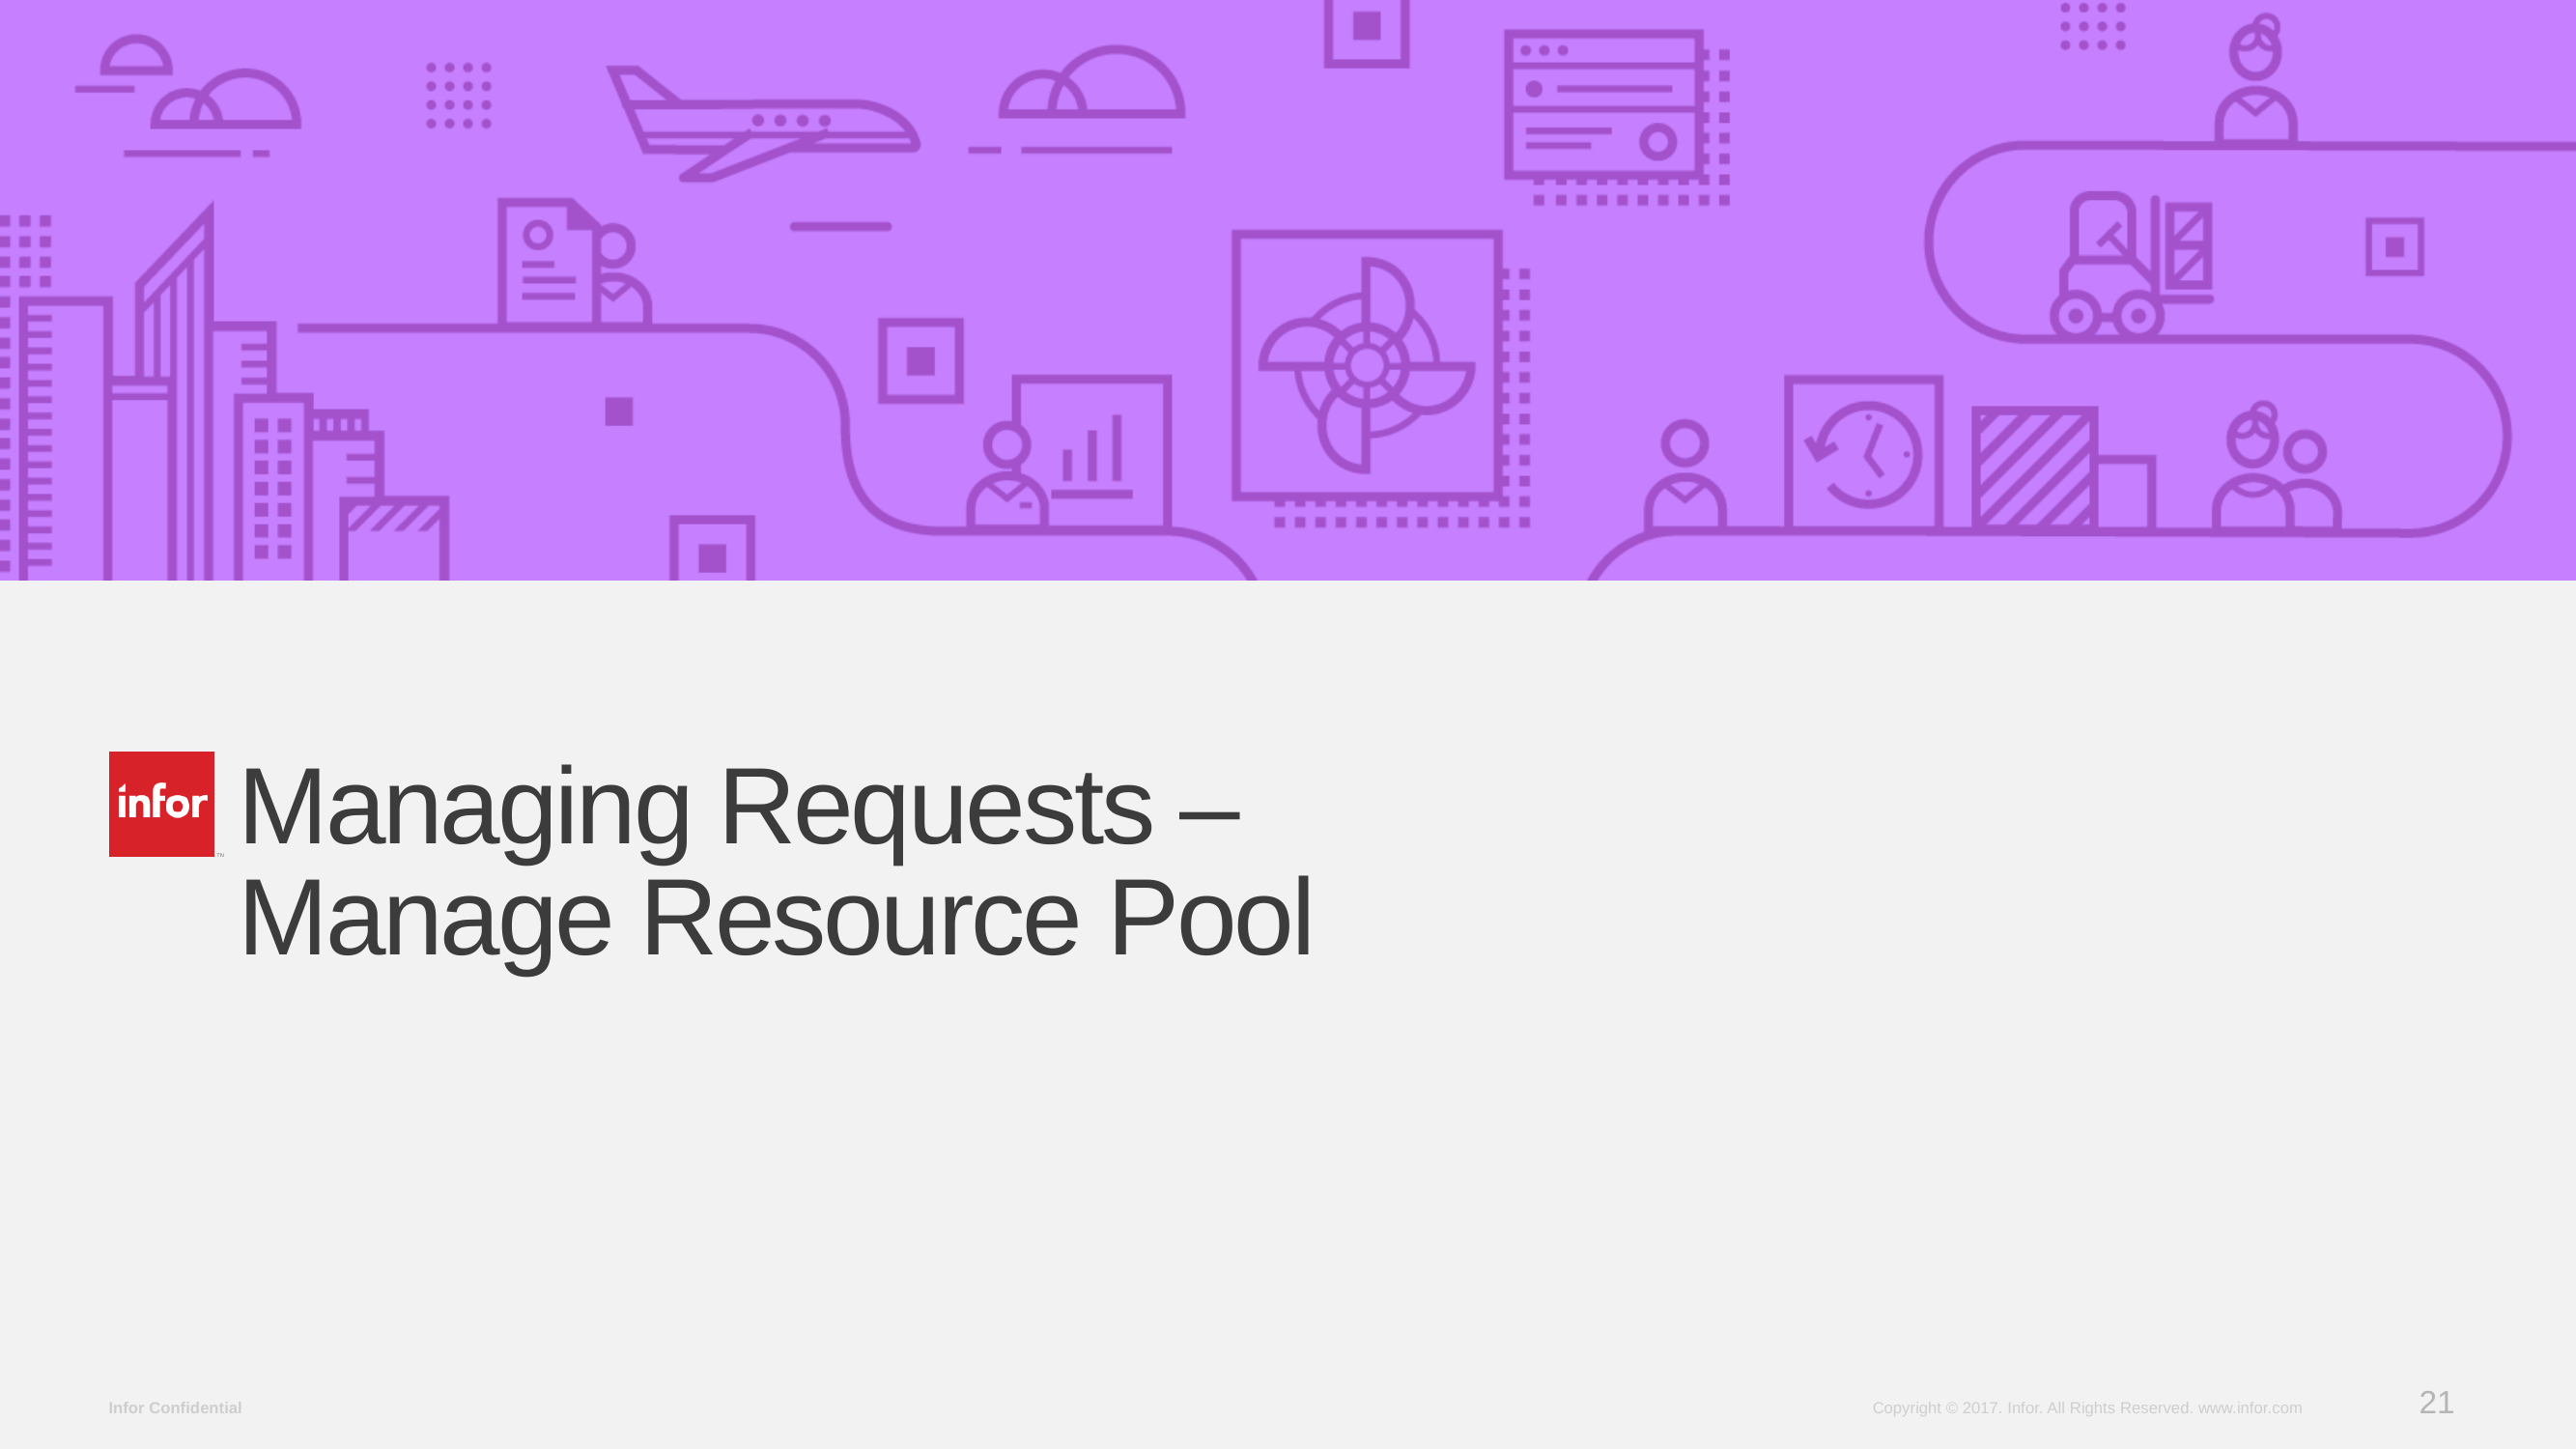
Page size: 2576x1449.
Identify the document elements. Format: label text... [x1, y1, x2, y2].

title Managing Requests – Manage Resource Pool [238, 780, 2479, 978]
picture [0, 0, 2576, 581]
picture [109, 752, 224, 857]
